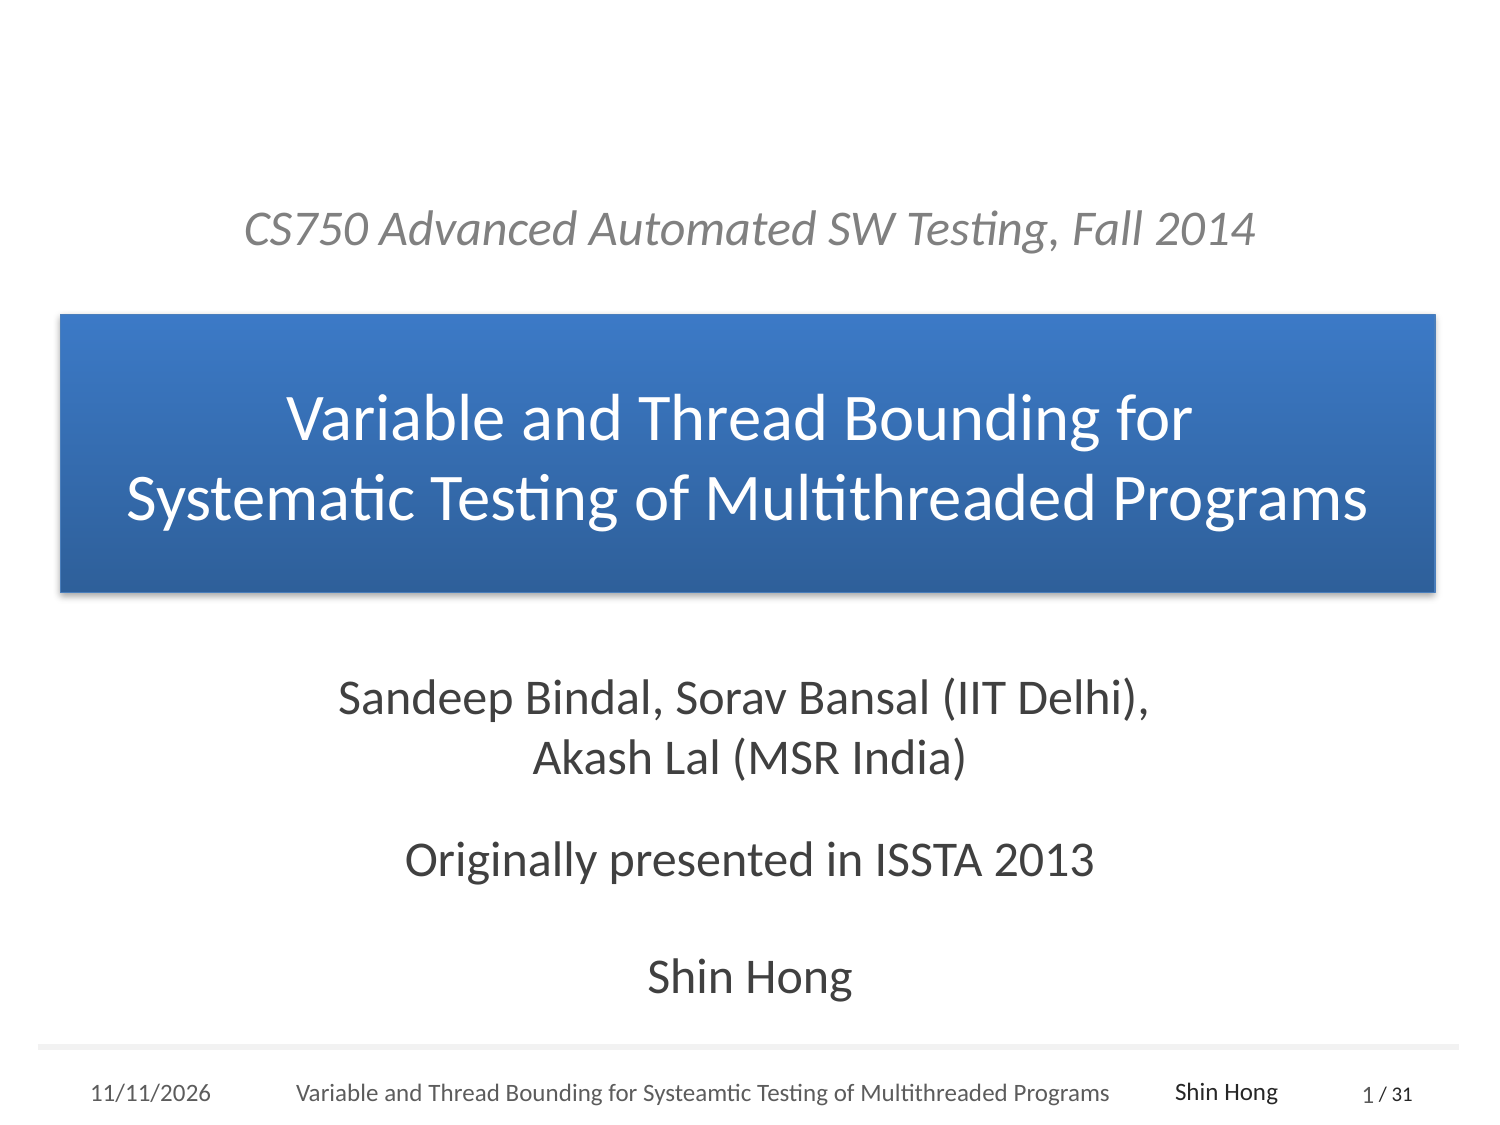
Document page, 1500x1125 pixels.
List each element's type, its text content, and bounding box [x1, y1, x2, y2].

footer Variable and Thread Bounding for Systeamtic Testing of Multithreaded Programs [265, 1061, 1142, 1121]
subtitle Sandeep Bindal, Sorav Bansal (IIT Delhi), Akash Lal (MSR India) Originally presented in ISSTA 2013 Shin Hong [225, 656, 1275, 1024]
title Variable and Thread Bounding for Systematic Testing of Multithreaded Programs [60, 314, 1436, 593]
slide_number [75, 1061, 254, 1121]
text_box CS750 Advanced Automated SW Testing, Fall 2014 [179, 187, 1321, 263]
slide_number 1 [1328, 1063, 1390, 1124]
